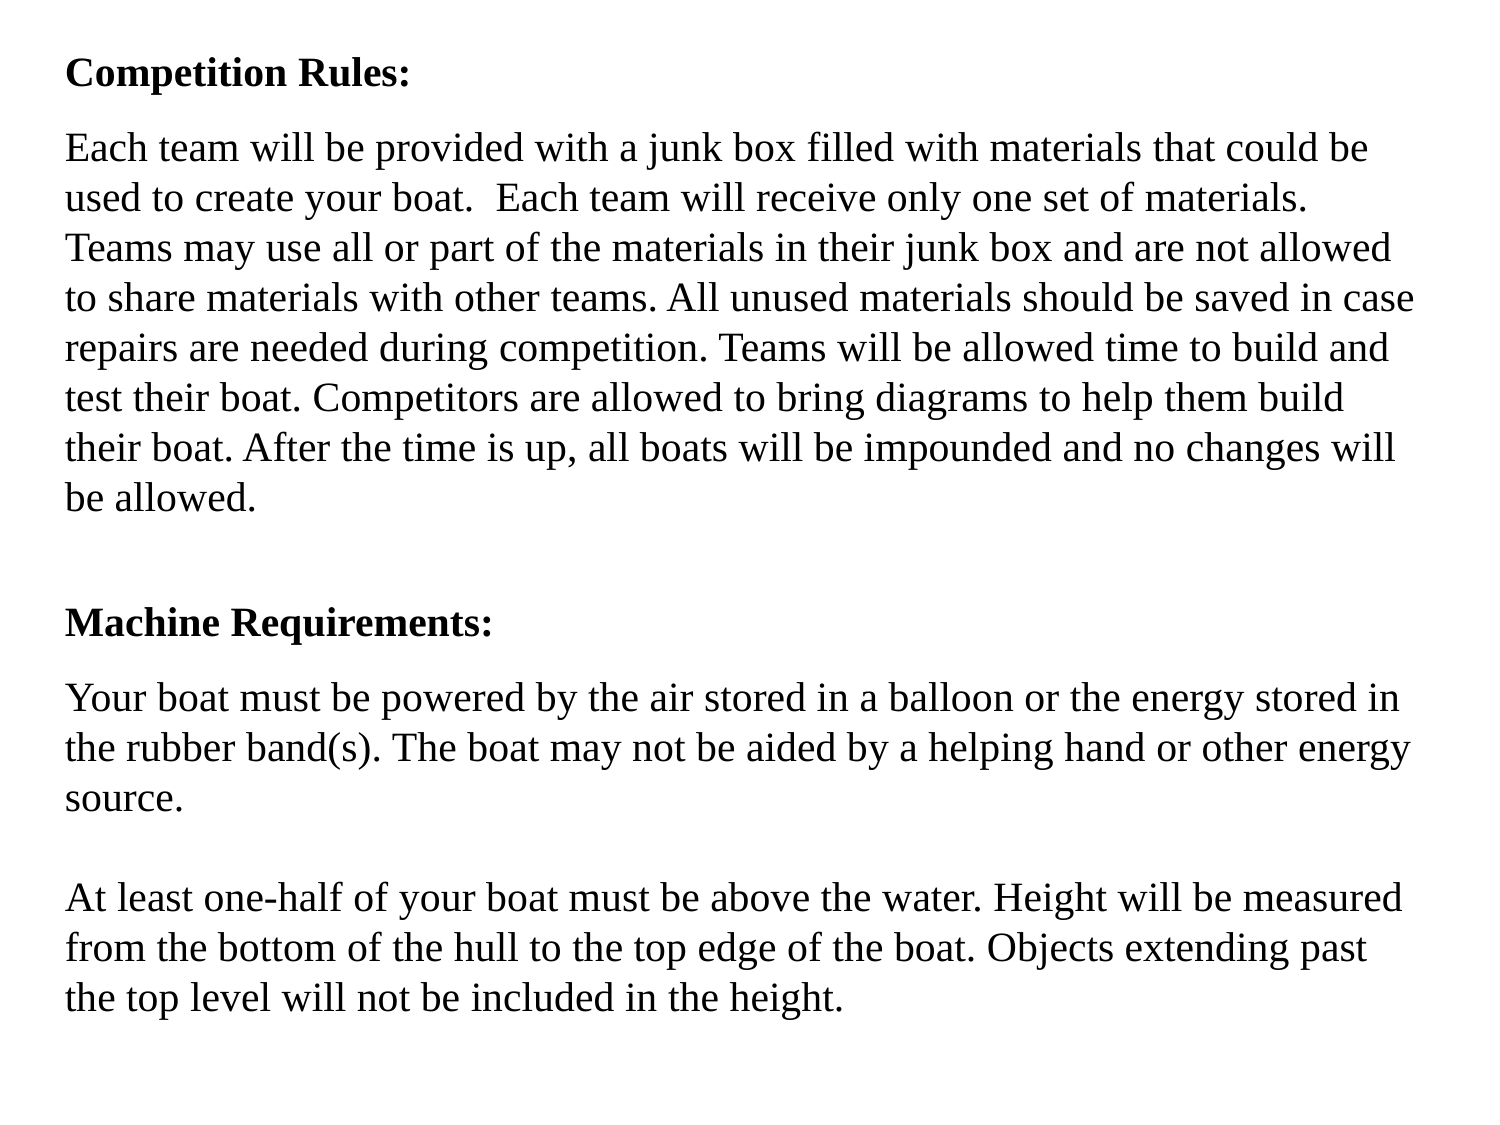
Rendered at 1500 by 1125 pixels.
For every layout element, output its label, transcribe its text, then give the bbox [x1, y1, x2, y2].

text_box Machine Requirements: Your boat must be powered by the air stored in a balloon or the energy stored in the rubber band(s). The boat may not be aided by a helping hand or other energy source. At least one-half of your boat must be above the water. Height will be measured from the bottom of the hull to the top edge of the boat. Objects extending past the top level will not be included in the height. [50, 587, 1438, 1028]
text_box Competition Rules: Each team will be provided with a junk box filled with materials that could be used to create your boat. Each team will receive only one set of materials. Teams may use all or part of the materials in their junk box and are not allowed to share materials with other teams. All unused materials should be saved in case repairs are needed during competition. Teams will be allowed time to build and test their boat. Competitors are allowed to bring diagrams to help them build their boat. After the time is up, all boats will be impounded and no changes will be allowed. [50, 37, 1438, 528]
